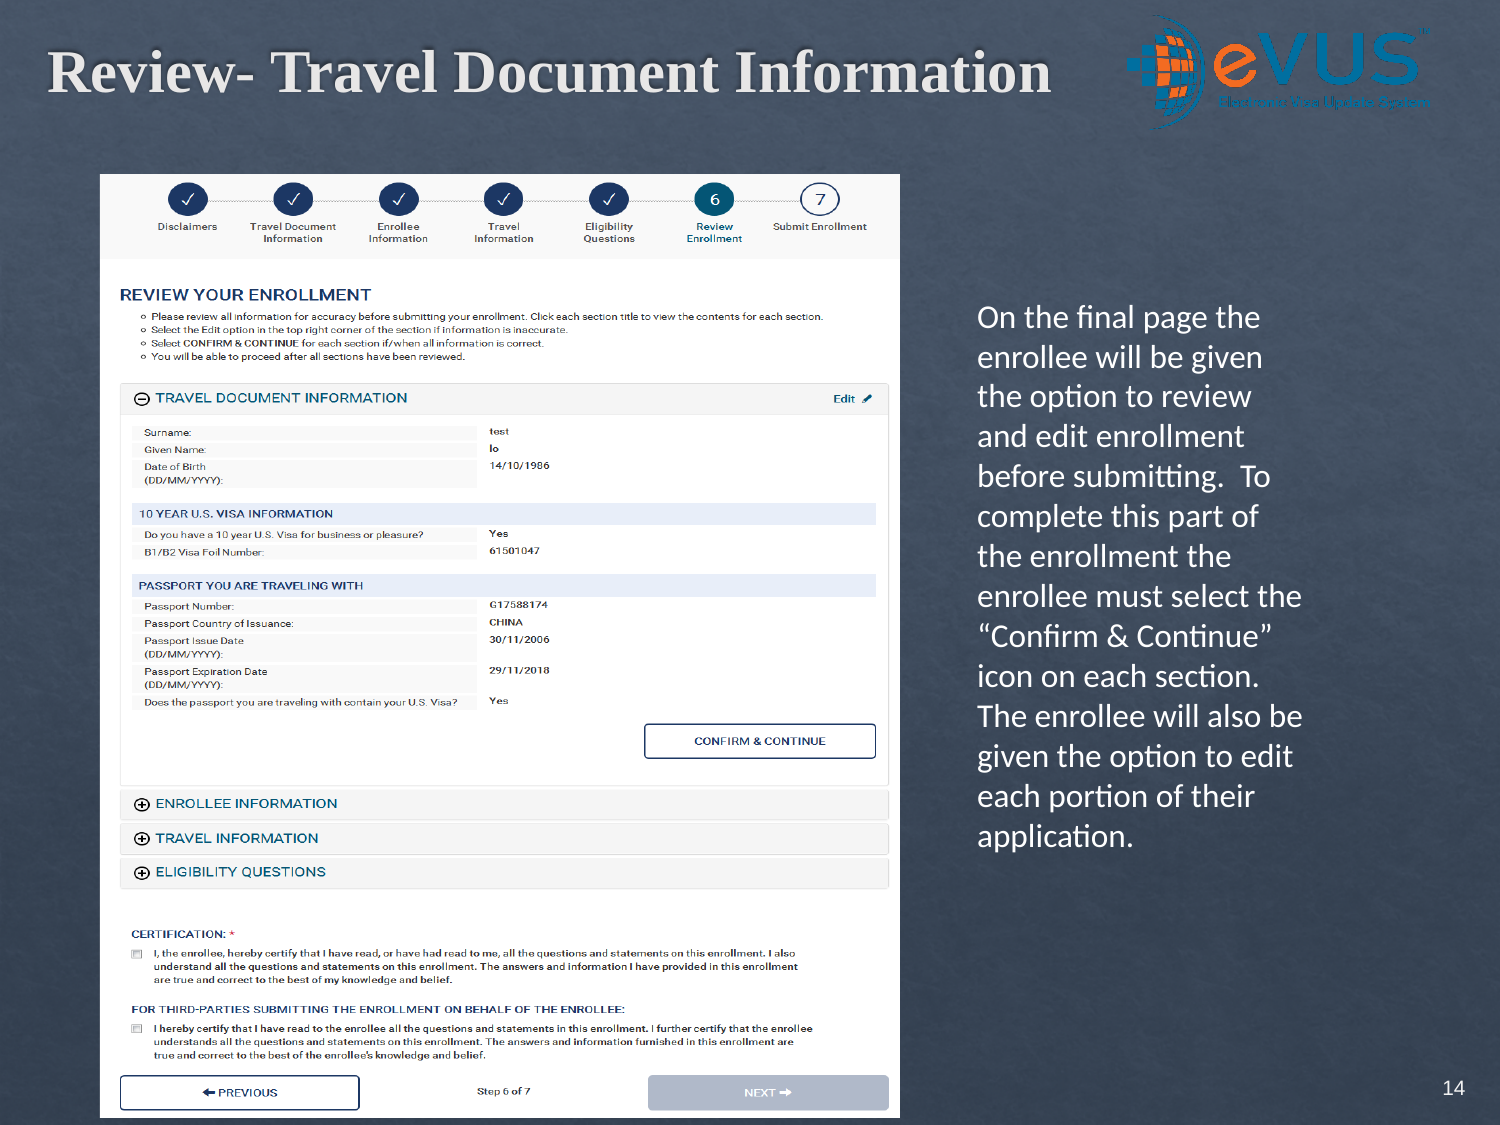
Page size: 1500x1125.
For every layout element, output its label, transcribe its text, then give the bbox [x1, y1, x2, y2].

slide_number 14 [1387, 1057, 1481, 1118]
title Review- Travel Document Information [0, 0, 1100, 136]
picture [1121, 3, 1435, 136]
text_box On the final page the enrollee will be given the option to review and edit enrollment before submitting. To complete this part of the enrollment the enrollee must select the “Confirm & Continue” icon on each section. The enrollee will also be given the option to edit each portion of their application. [962, 287, 1325, 862]
picture [99, 174, 901, 1118]
